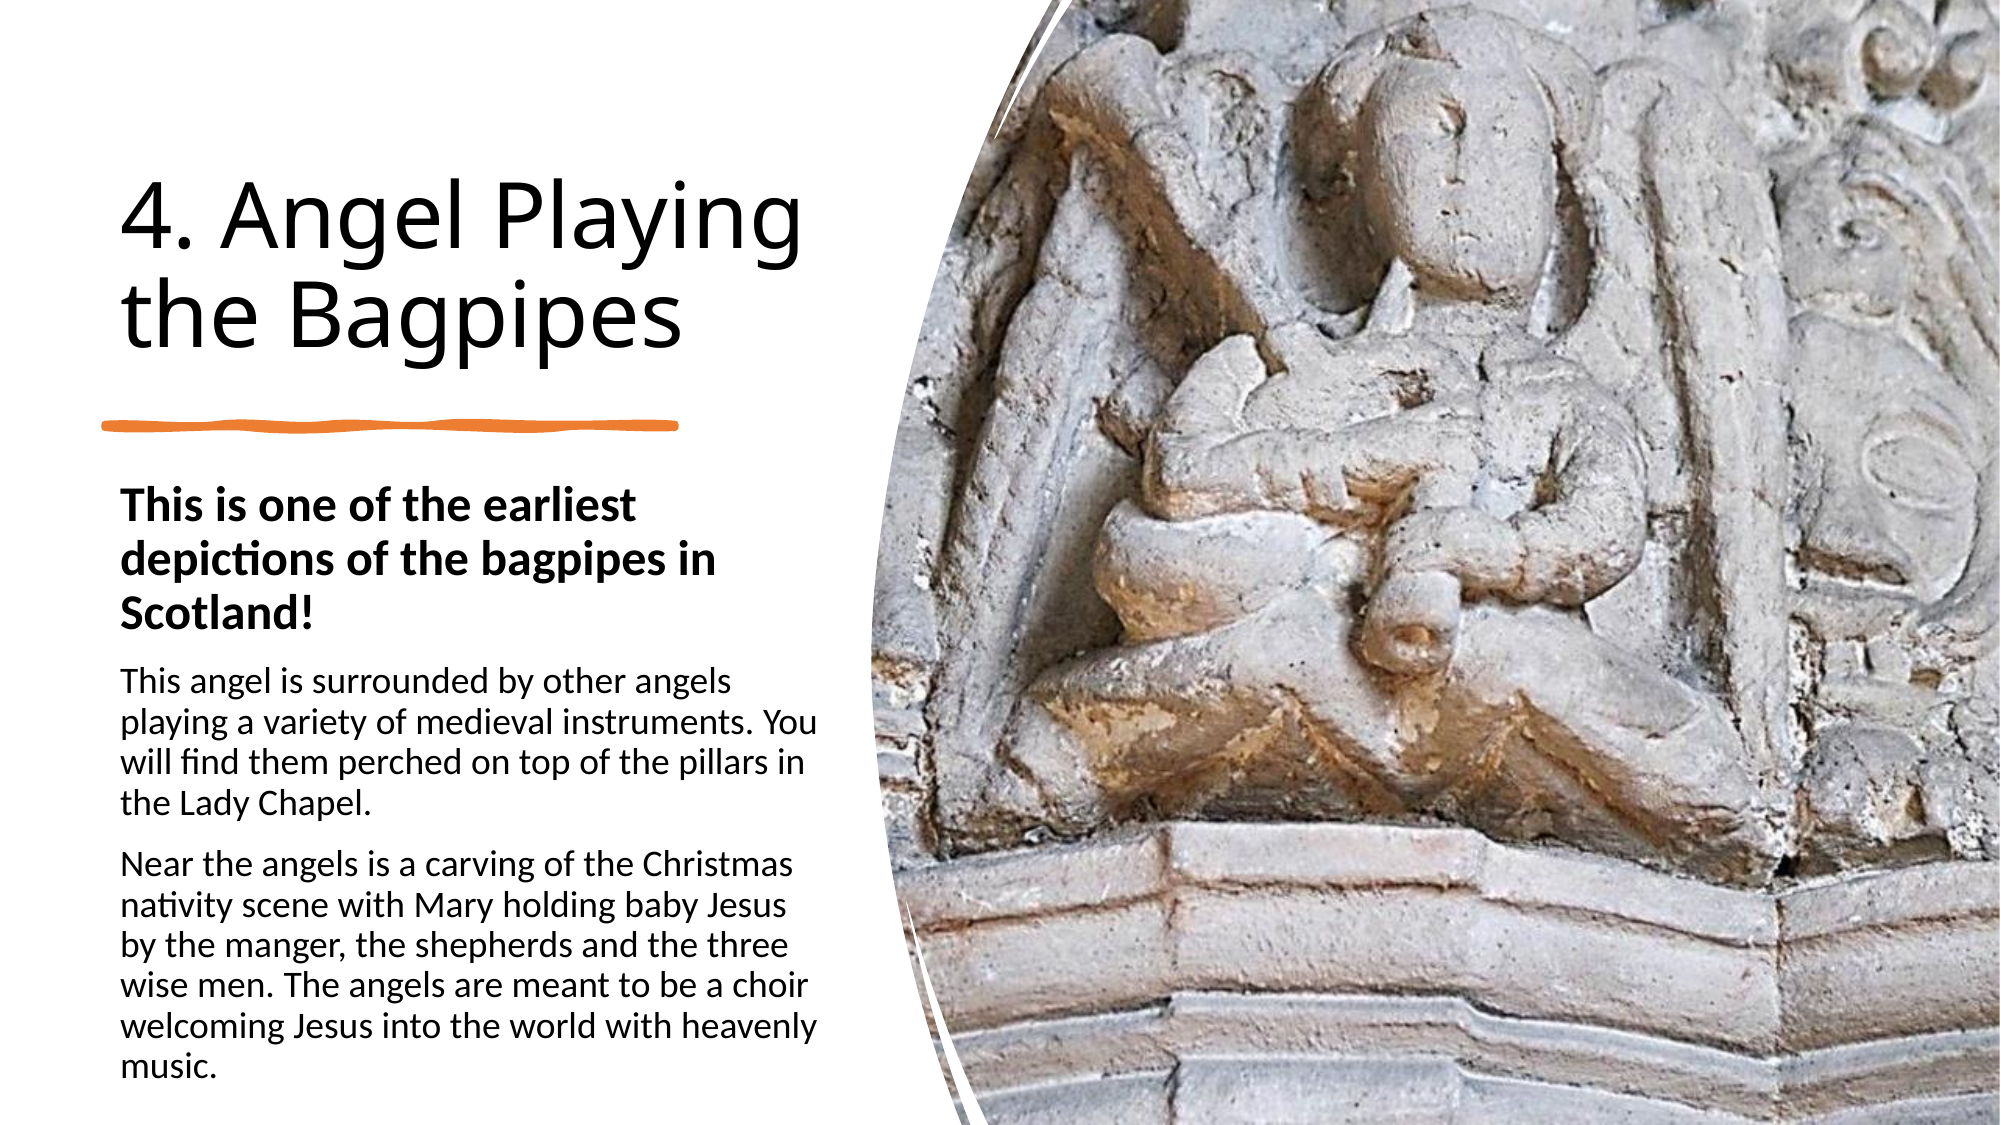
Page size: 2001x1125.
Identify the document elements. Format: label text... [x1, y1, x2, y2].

title 4. Angel Playing the Bagpipes [105, 53, 871, 375]
picture [871, 0, 2000, 1125]
text_box [0, 0, 871, 1125]
list This is one of the earliest depictions of the bagpipes in Scotland! This angel is surrounded by other angels playing a variety of medieval instruments. You will find them perched on top of the pillars in the Lady Chapel. Near the angels is a carving of the Christmas nativity scene with Mary holding baby Jesus by the manger, the shepherds and the three wise men. The angels are meant to be a choir welcoming Jesus into the world with heavenly music. [105, 471, 836, 1110]
text_box [103, 421, 676, 431]
